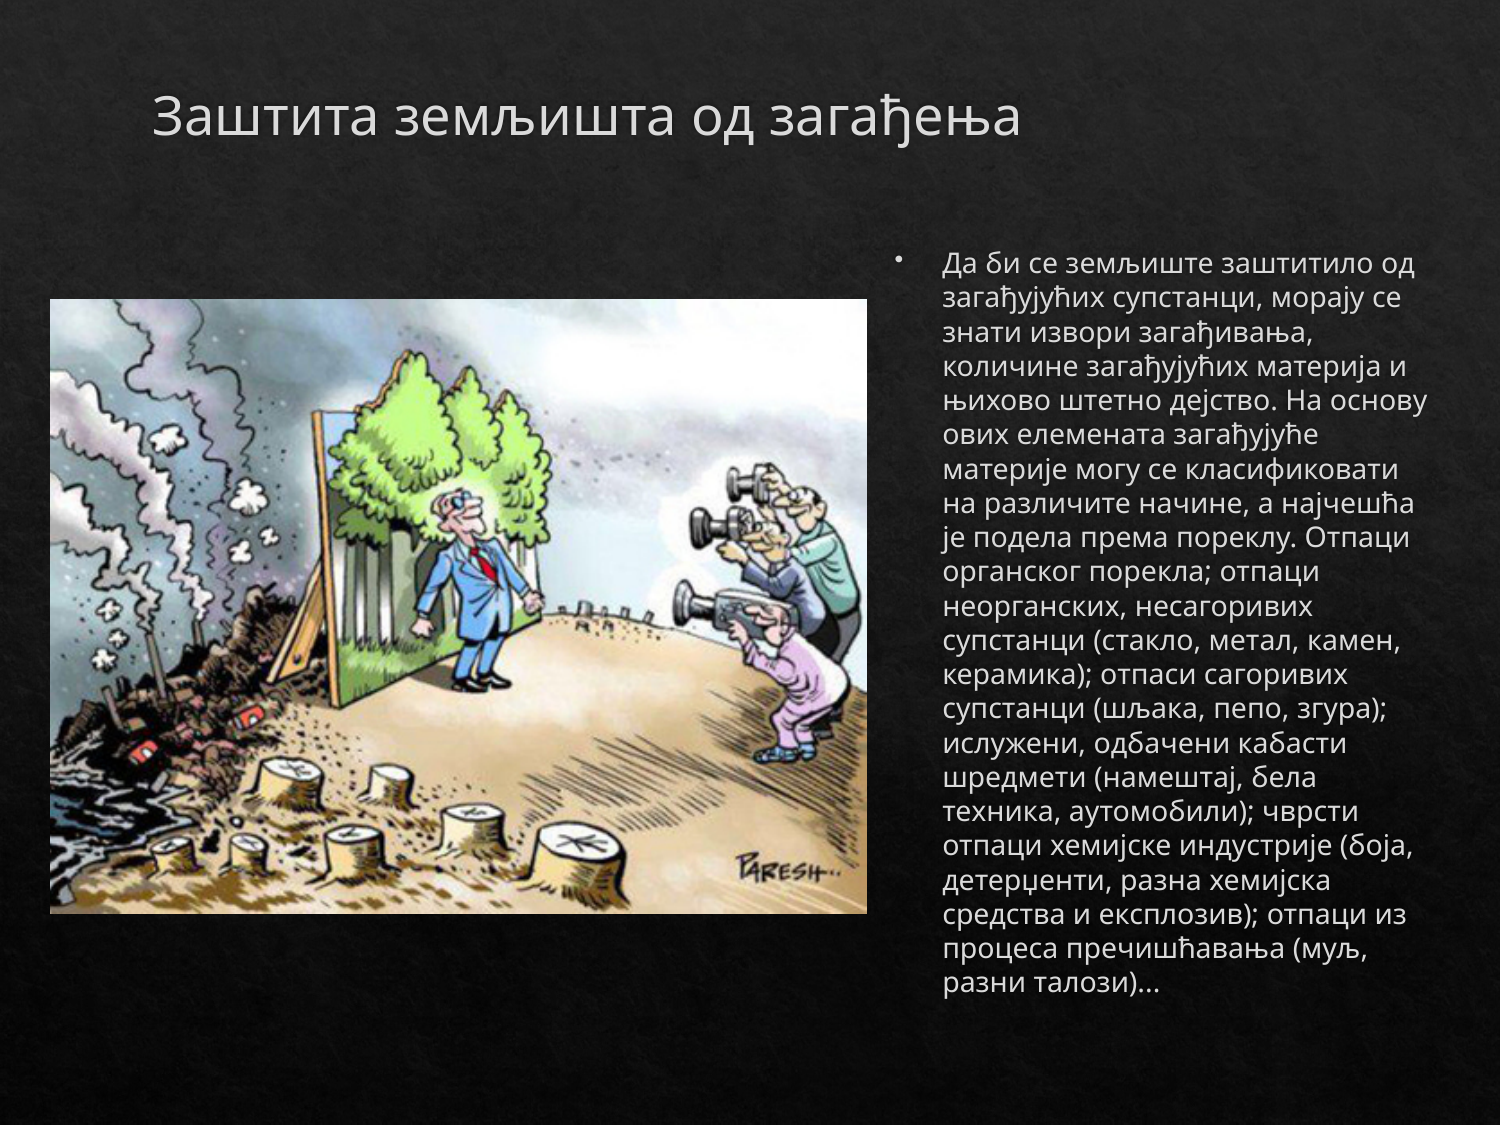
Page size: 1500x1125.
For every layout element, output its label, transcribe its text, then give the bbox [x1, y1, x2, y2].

list Да би се земљиште заштитило од загађујућих супстанци, морају се знати извори загађивања, количине загађујућих материја и њихово штетно дејство. На основу ових елемената загађујуће материје могу се класификовати на различите начине, а најчешћа је подела према пореклу. Отпаци органског порекла; отпаци неорганских, несагоривих супстанци (стакло, метал, камен, керамика); отпаси сагоривих супстанци (шљака, пепо, згура); ислужени, одбачени кабасти шредмети (намештај, бела техника, аутомобили); чврсти отпаци хемијске индустрије (боја, детерџенти, разна хемијска средства и експлозив); отпаци из процеса пречишћавања (муљ, разни талози)... [875, 237, 1450, 1013]
title Заштита земљишта од загађења [137, 37, 1426, 190]
picture [49, 299, 867, 915]
